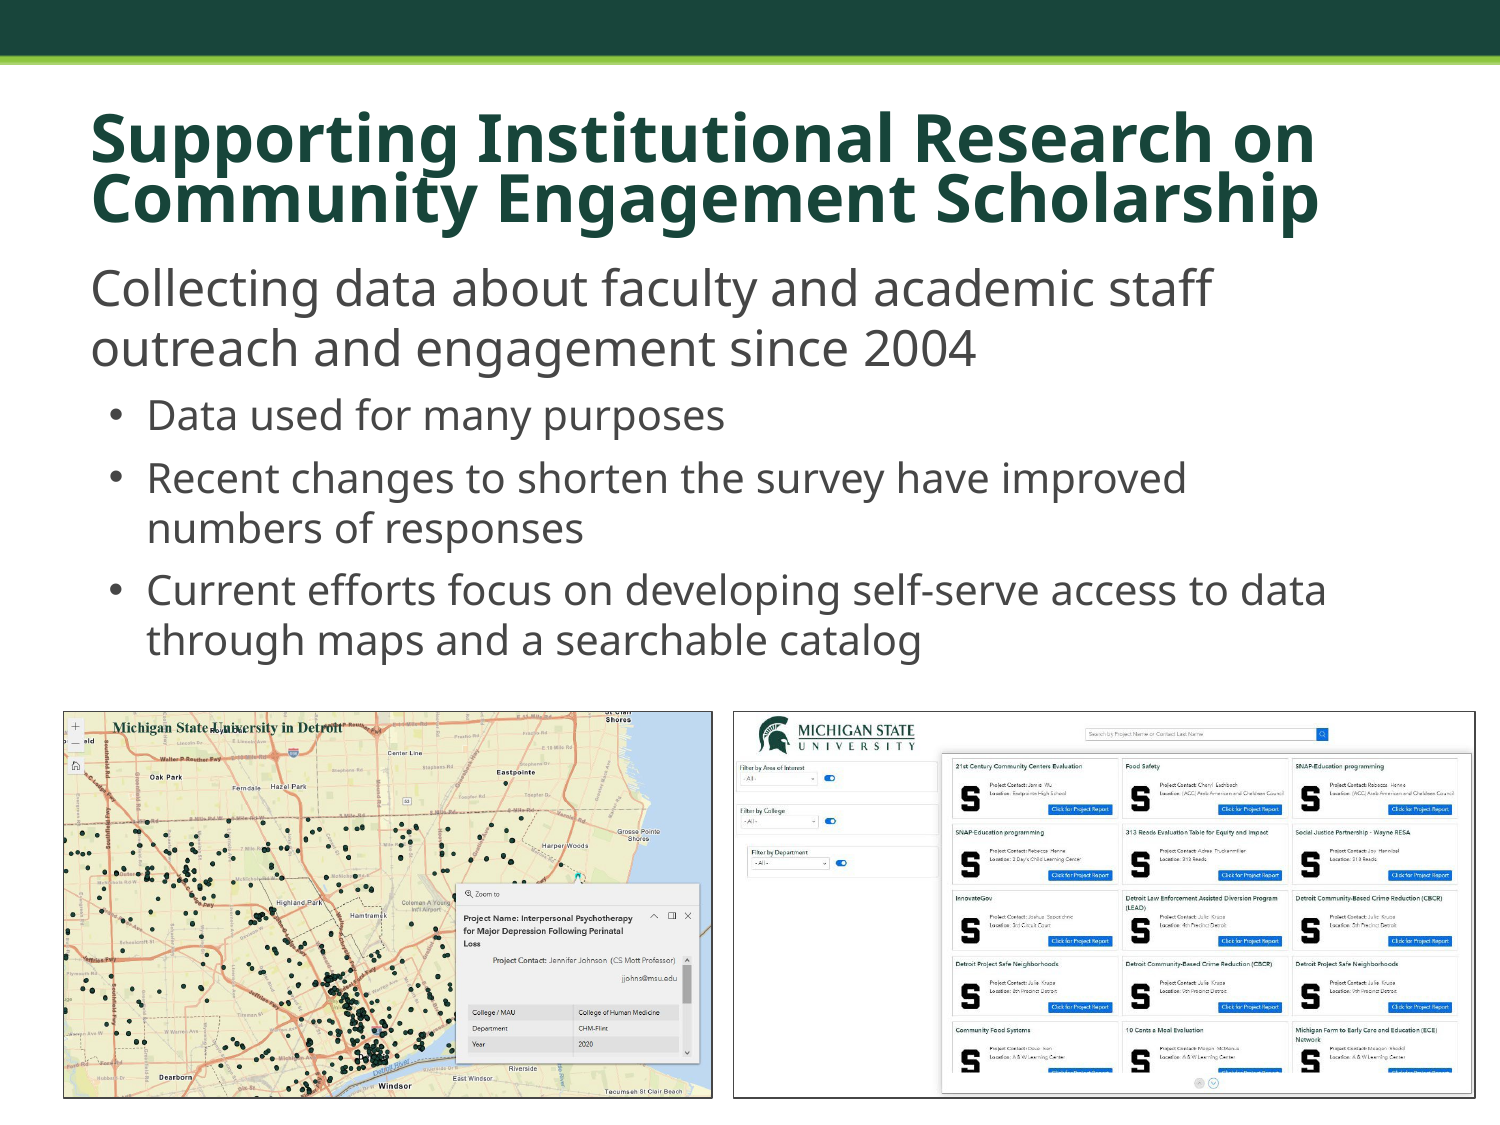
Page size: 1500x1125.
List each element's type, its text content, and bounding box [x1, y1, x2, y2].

title Supporting Institutional Research on Community Engagement Scholarship [62, 91, 1437, 302]
text_box [733, 711, 1476, 1098]
text_box Collecting data about faculty and academic staff outreach and engagement since 2004 Data used for many purposes Recent changes to shorten the survey have improved numbers of responses Current efforts focus on developing self-serve access to data through maps and a searchable catalog [87, 302, 1376, 665]
text_box [63, 711, 712, 1098]
picture [0, 0, 1500, 65]
